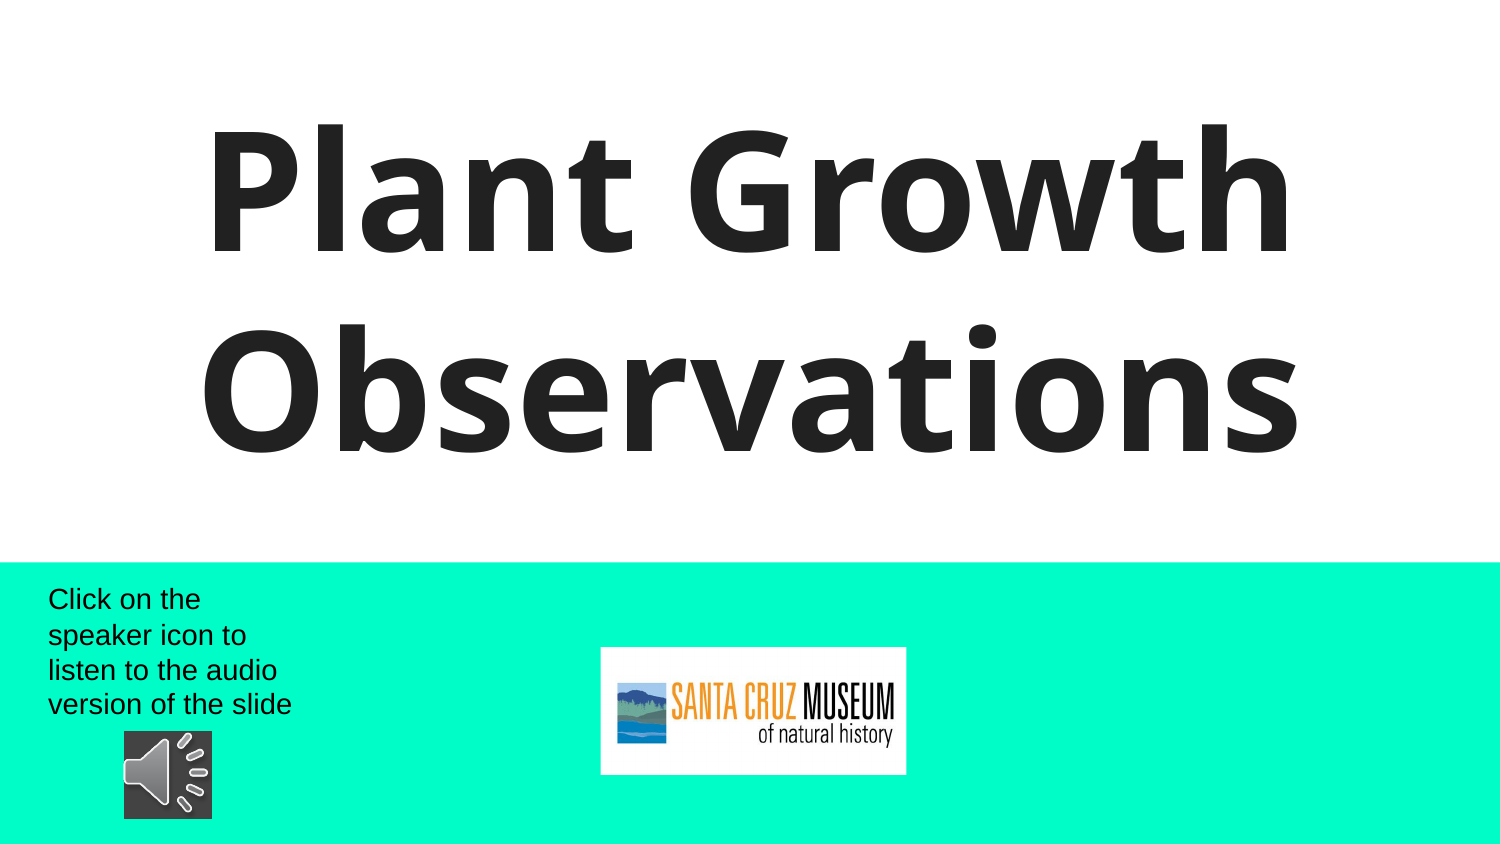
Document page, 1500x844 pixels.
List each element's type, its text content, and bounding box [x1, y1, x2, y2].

title Plant Growth Observations [51, 64, 1449, 506]
text_box Click on the speaker icon to listen to the audio version of the slide [33, 573, 326, 728]
picture [600, 647, 907, 776]
picture [122, 729, 214, 821]
